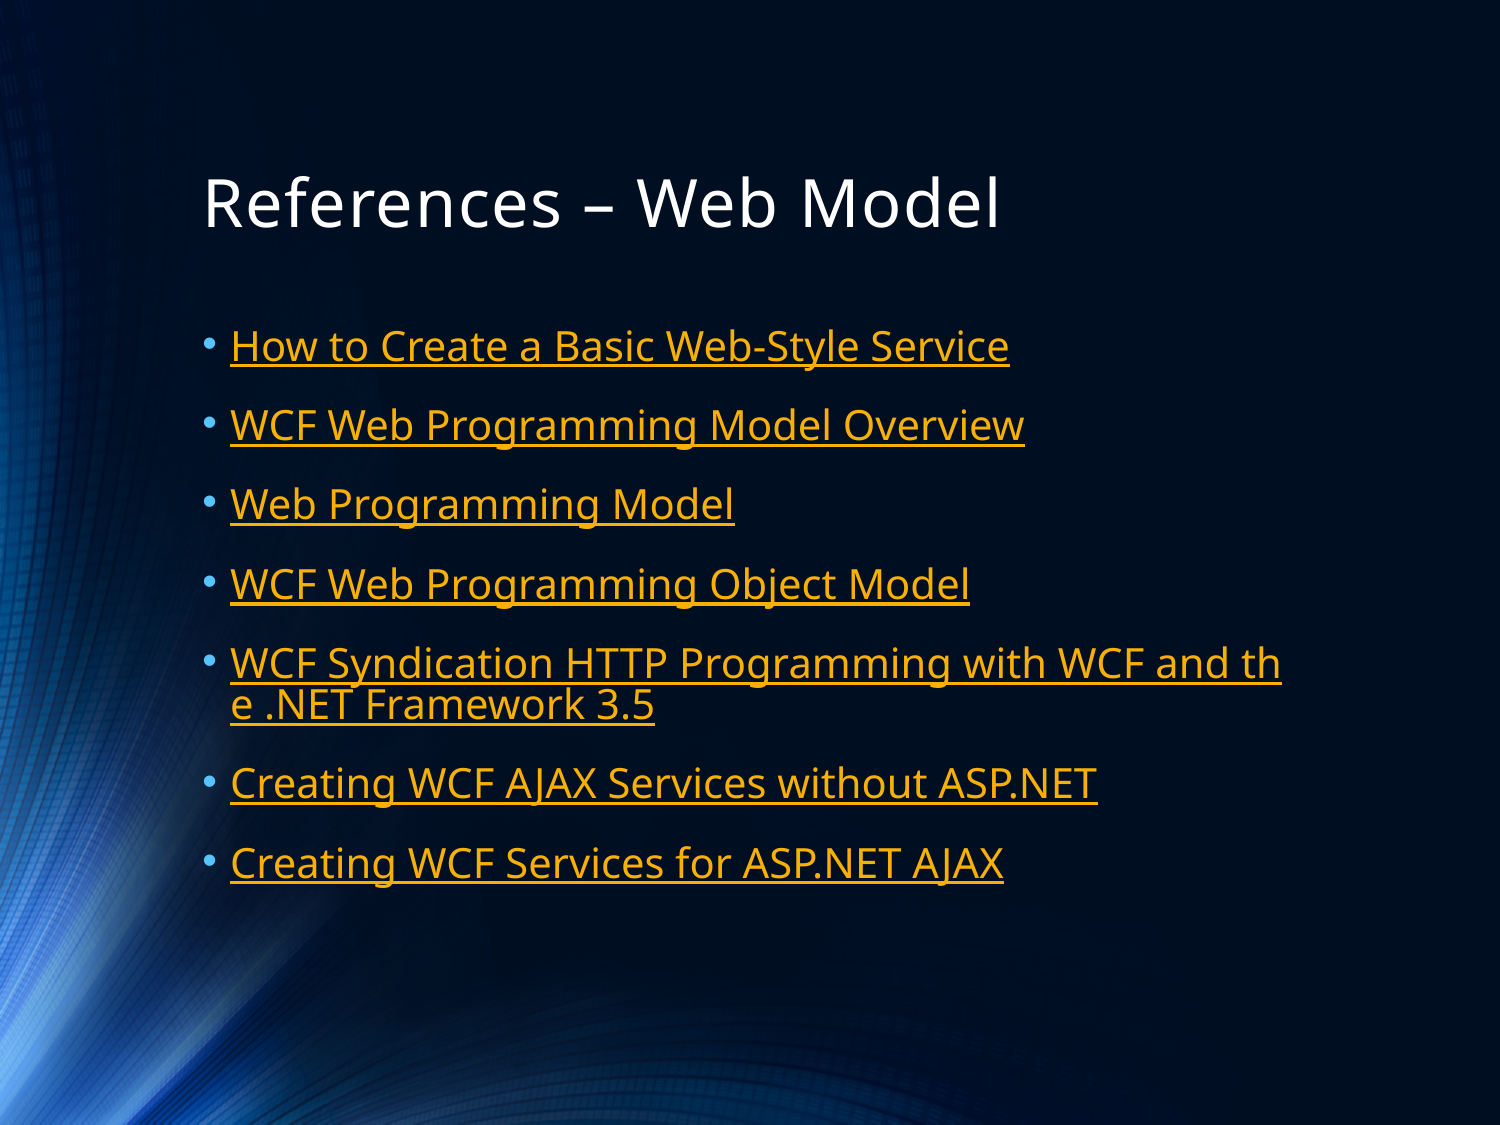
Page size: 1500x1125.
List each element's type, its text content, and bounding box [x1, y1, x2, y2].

title References – Web Model [187, 62, 1313, 250]
list How to Create a Basic Web-Style Service WCF Web Programming Model Overview Web Programming Model WCF Web Programming Object Model WCF Syndication HTTP Programming with WCF and the .NET Framework 3.5 Creating WCF AJAX Services without ASP.NET Creating WCF Services for ASP.NET AJAX [187, 312, 1312, 988]
picture [0, 0, 1500, 1125]
